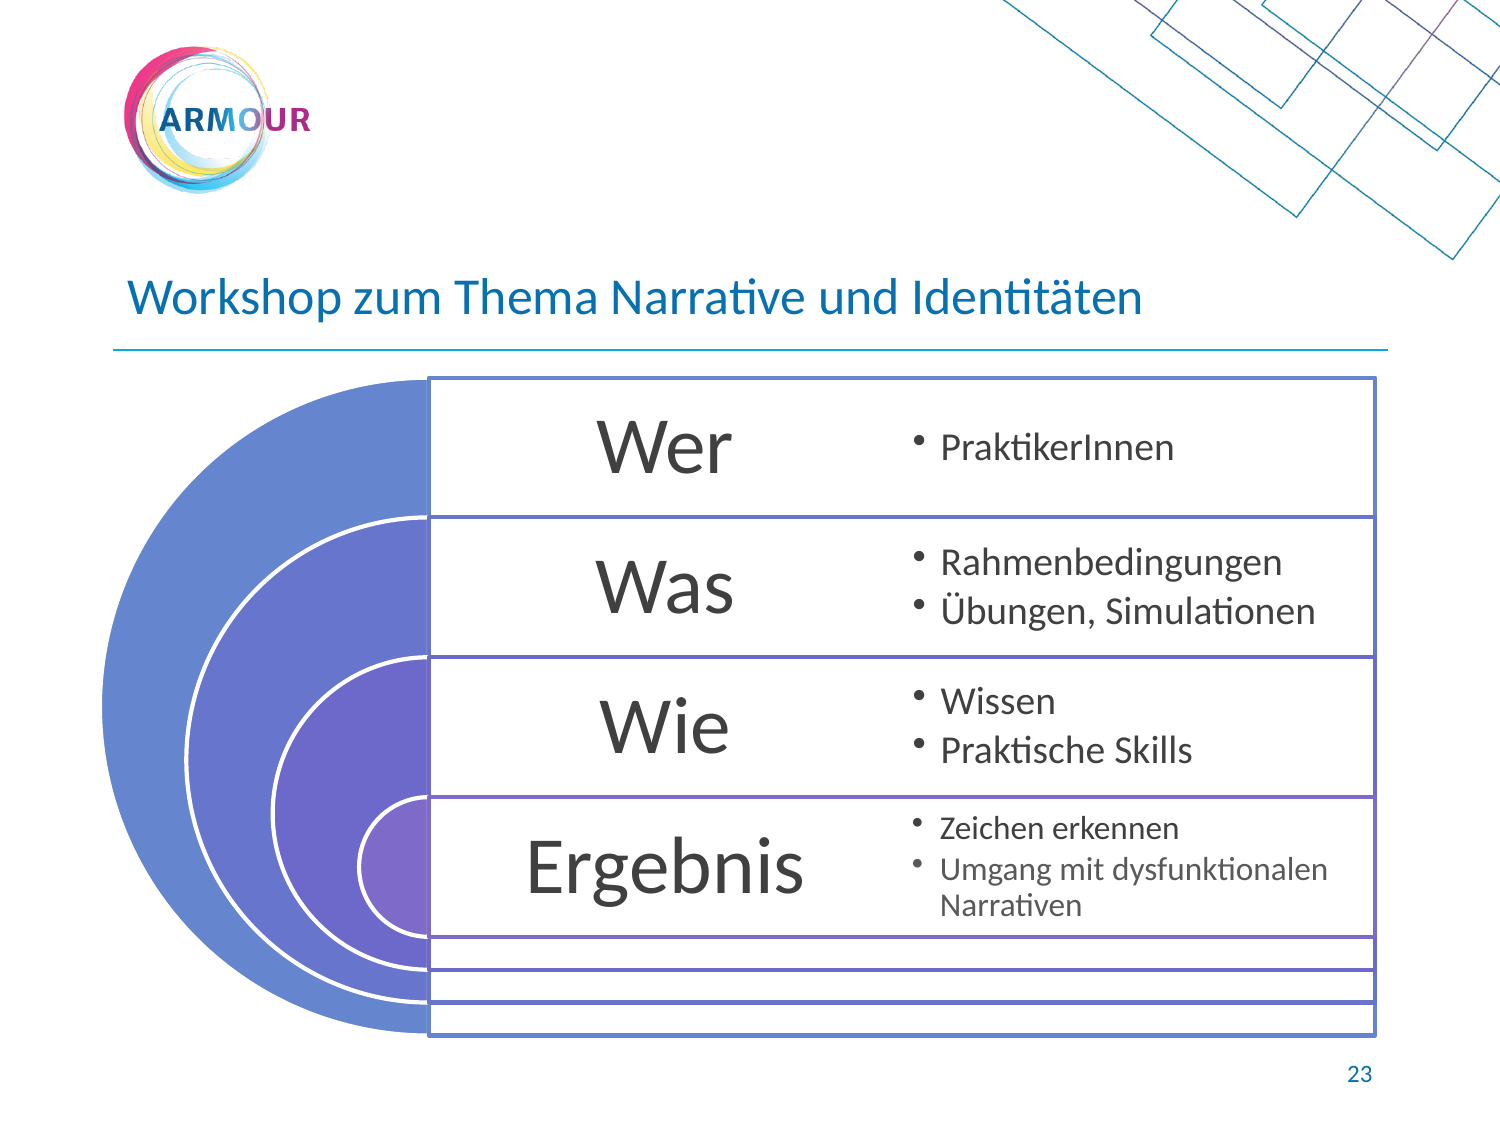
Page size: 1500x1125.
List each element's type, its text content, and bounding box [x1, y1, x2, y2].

picture [112, 39, 323, 200]
title Workshop zum Thema Narrative und Identitäten [112, 237, 1388, 350]
slide_number 22 [1074, 1042, 1388, 1103]
picture [912, 0, 1500, 316]
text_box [99, 377, 1376, 1036]
